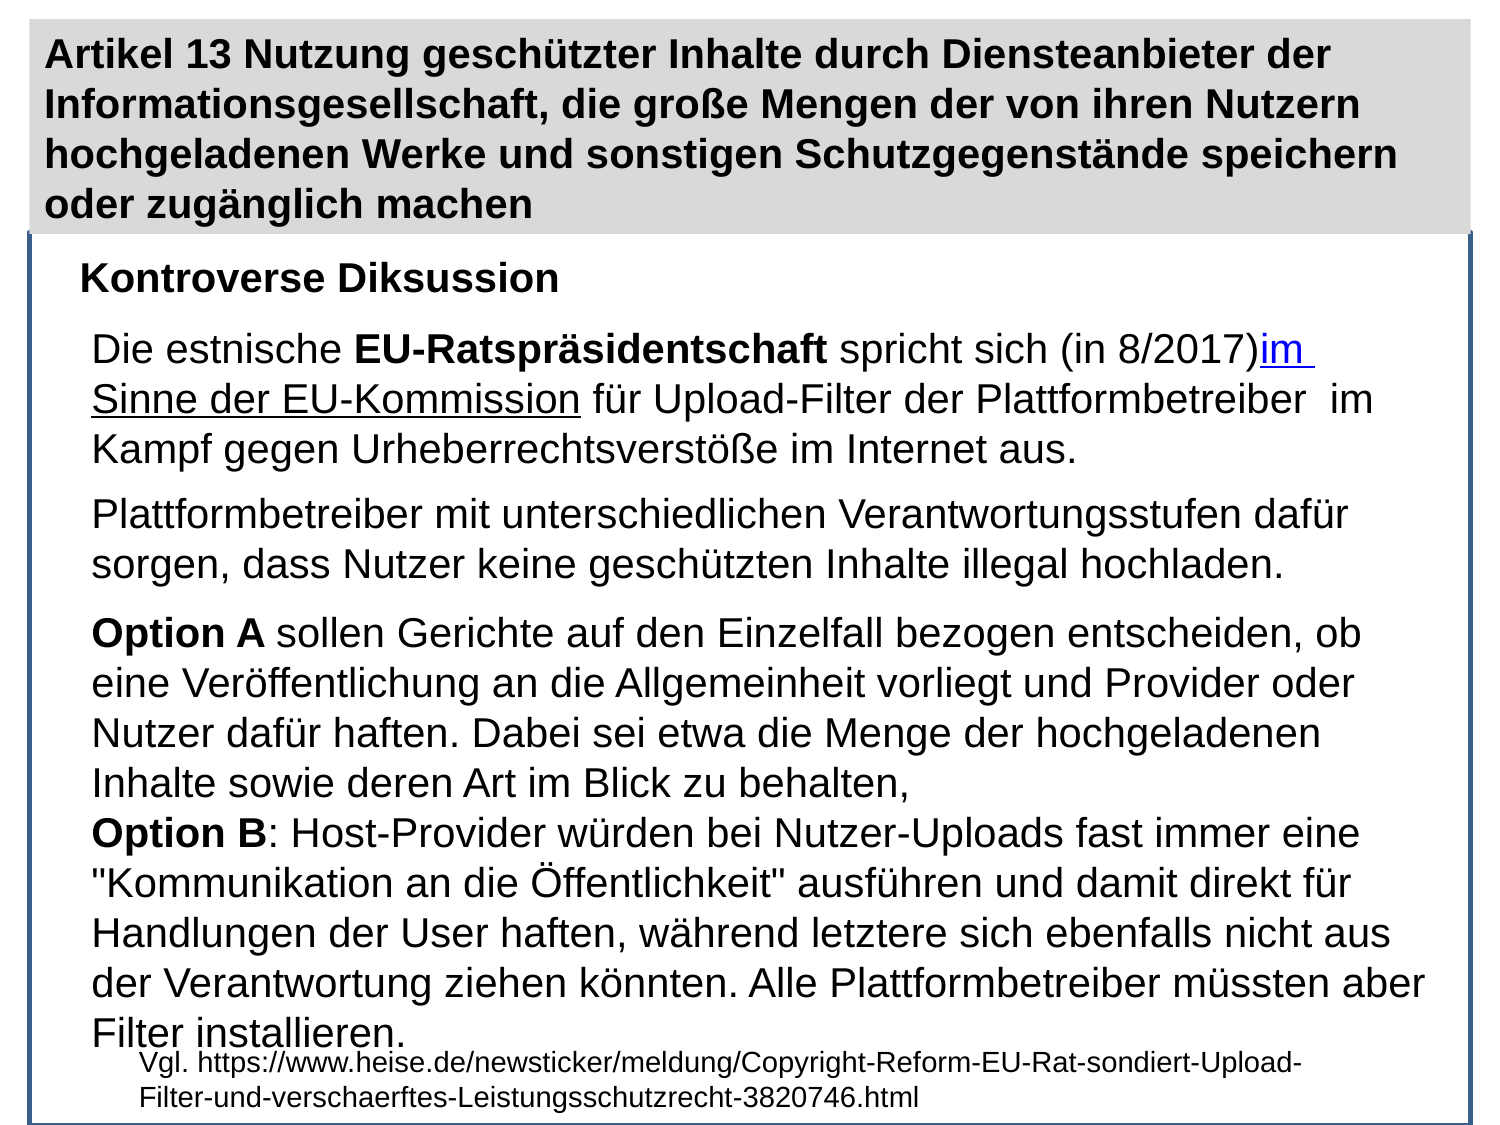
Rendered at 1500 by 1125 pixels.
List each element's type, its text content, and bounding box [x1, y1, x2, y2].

text_box Die estnische EU-Ratspräsidentschaft spricht sich (in 8/2017)im Sinne der EU-Kommission für Upload-Filter der Plattformbetreiber im Kampf gegen Urheberrechtsverstöße im Internet aus. [76, 314, 1459, 479]
text_box Kontroverse Diksussion [64, 243, 1447, 309]
text_box Option A sollen Gerichte auf den Einzelfall bezogen entscheiden, ob eine Veröffentlichung an die Allgemeinheit vorliegt und Provider oder Nutzer dafür haften. Dabei sei etwa die Menge der hochgeladenen Inhalte sowie deren Art im Blick zu behalten, Option B: Host-Provider würden bei Nutzer-Uploads fast immer eine "Kommunikation an die Öffentlichkeit" ausführen und damit direkt für Handlungen der User haften, während letztere sich ebenfalls nicht aus der Verantwortung ziehen könnten. Alle Plattformbetreiber müssten aber Filter installieren. [76, 597, 1459, 1063]
text_box [27, 230, 1473, 1125]
text_box Plattformbetreiber mit unterschiedlichen Verantwortungsstufen dafür sorgen, dass Nutzer keine geschützten Inhalte illegal hochladen. [76, 479, 1459, 595]
text_box Vgl. https://www.heise.de/newsticker/meldung/Copyright-Reform-EU-Rat-sondiert-Upload-Filter-und-verschaerftes-Leistungsschutzrecht-3820746.html [123, 1036, 1388, 1121]
text_box Artikel 13 Nutzung geschützter Inhalte durch Diensteanbieter der Informationsgesellschaft, die große Mengen der von ihren Nutzern hochgeladenen Werke und sonstigen Schutzgegenstände speichern oder zugänglich machen [29, 19, 1471, 234]
